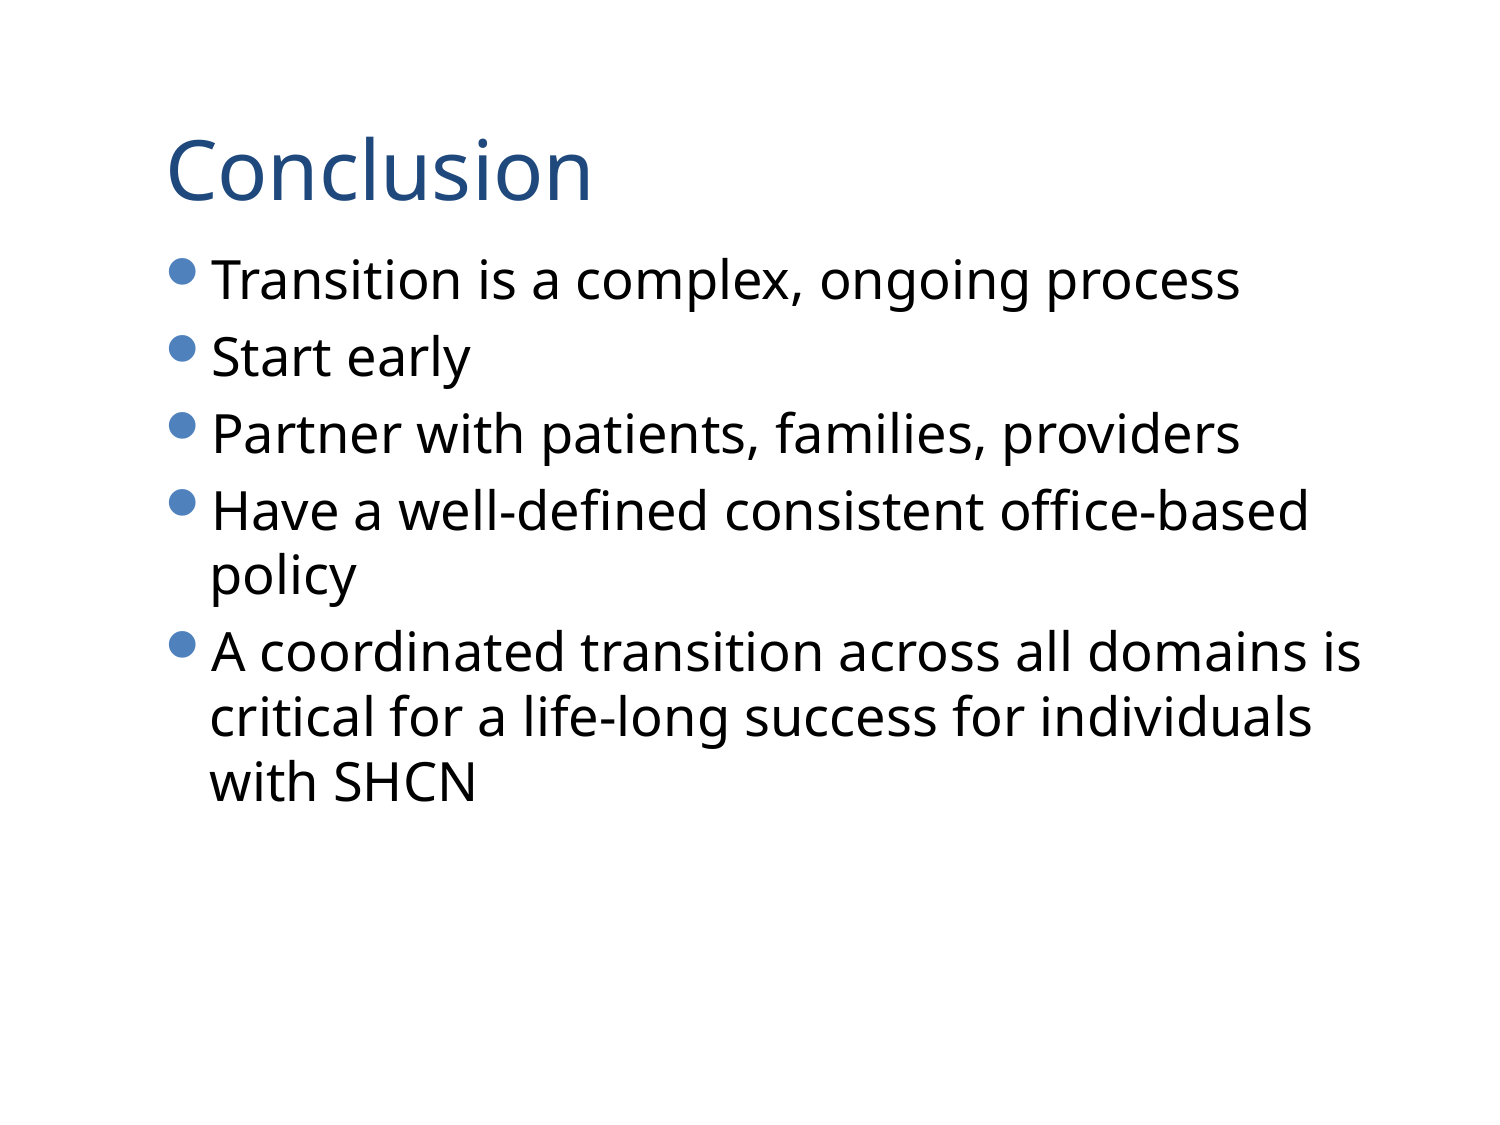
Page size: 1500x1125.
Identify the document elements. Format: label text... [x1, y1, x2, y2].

title Conclusion [149, 44, 1426, 233]
list Transition is a complex, ongoing process Start early Partner with patients, families, providers Have a well-defined consistent office-based policy A coordinated transition across all domains is critical for a life-long success for individuals with SHCN [149, 237, 1426, 988]
